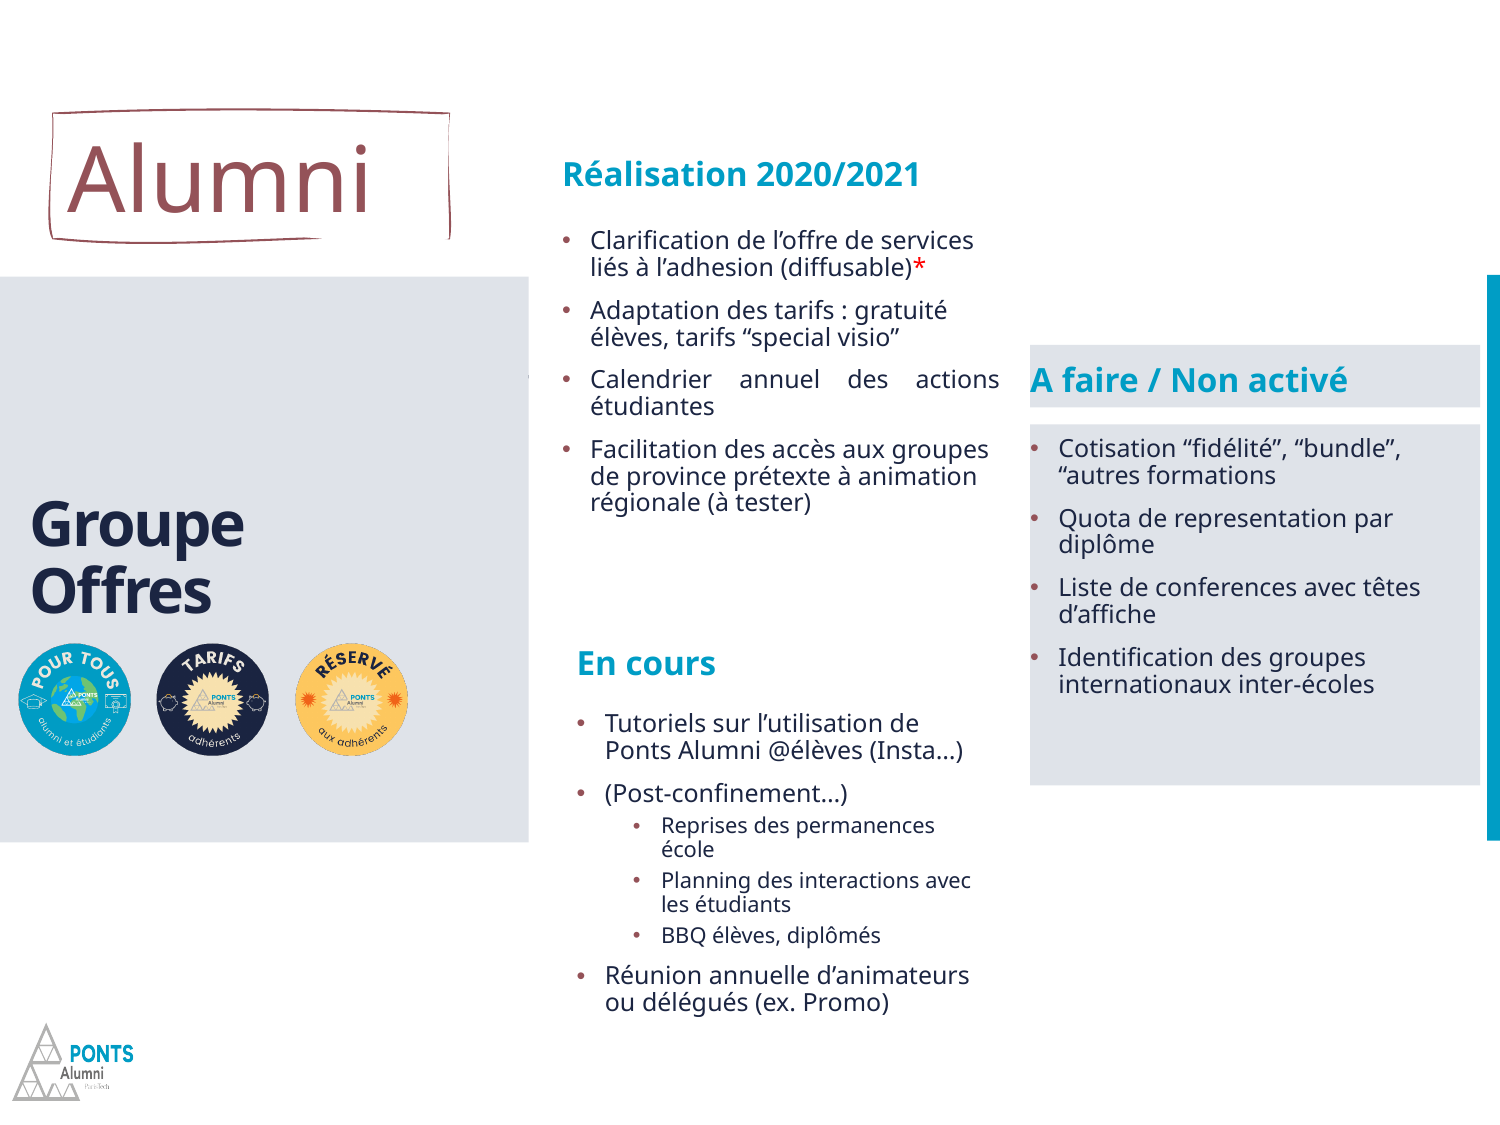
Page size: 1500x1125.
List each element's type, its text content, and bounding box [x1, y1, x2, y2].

text_box Alumni [48, 108, 452, 245]
picture [153, 640, 272, 759]
picture [14, 640, 134, 759]
text_box Tutoriels sur l’utilisation de Ponts Alumni @élèves (Insta…) (Post-confinement…) Reprises des permanences école Planning des interactions avec les étudiants BBQ élèves, diplômés Réunion annuelle d’animateurs ou délégués (ex. Promo) [576, 699, 1001, 1070]
text_box En cours [576, 627, 1001, 691]
title Groupe Offres [0, 276, 529, 843]
picture [0, 1013, 148, 1123]
list Clarification de l’offre de services liés à l’adhesion (diffusable)* Adaptation des tarifs : gratuité élèves, tarifs “special visio” Calendrier annuel des actions étudiantes Facilitation des accès aux groupes de province prétexte à animation régionale (à tester) [562, 216, 1016, 563]
list A faire / Non activé [1030, 344, 1481, 408]
list Réalisation 2020/2021 [562, 138, 1016, 202]
picture [292, 640, 411, 759]
list Cotisation “fidélité”, “bundle”, “autres formations Quota de representation par diplôme Liste de conferences avec têtes d’affiche Identification des groupes internationaux inter-écoles [1030, 424, 1481, 786]
